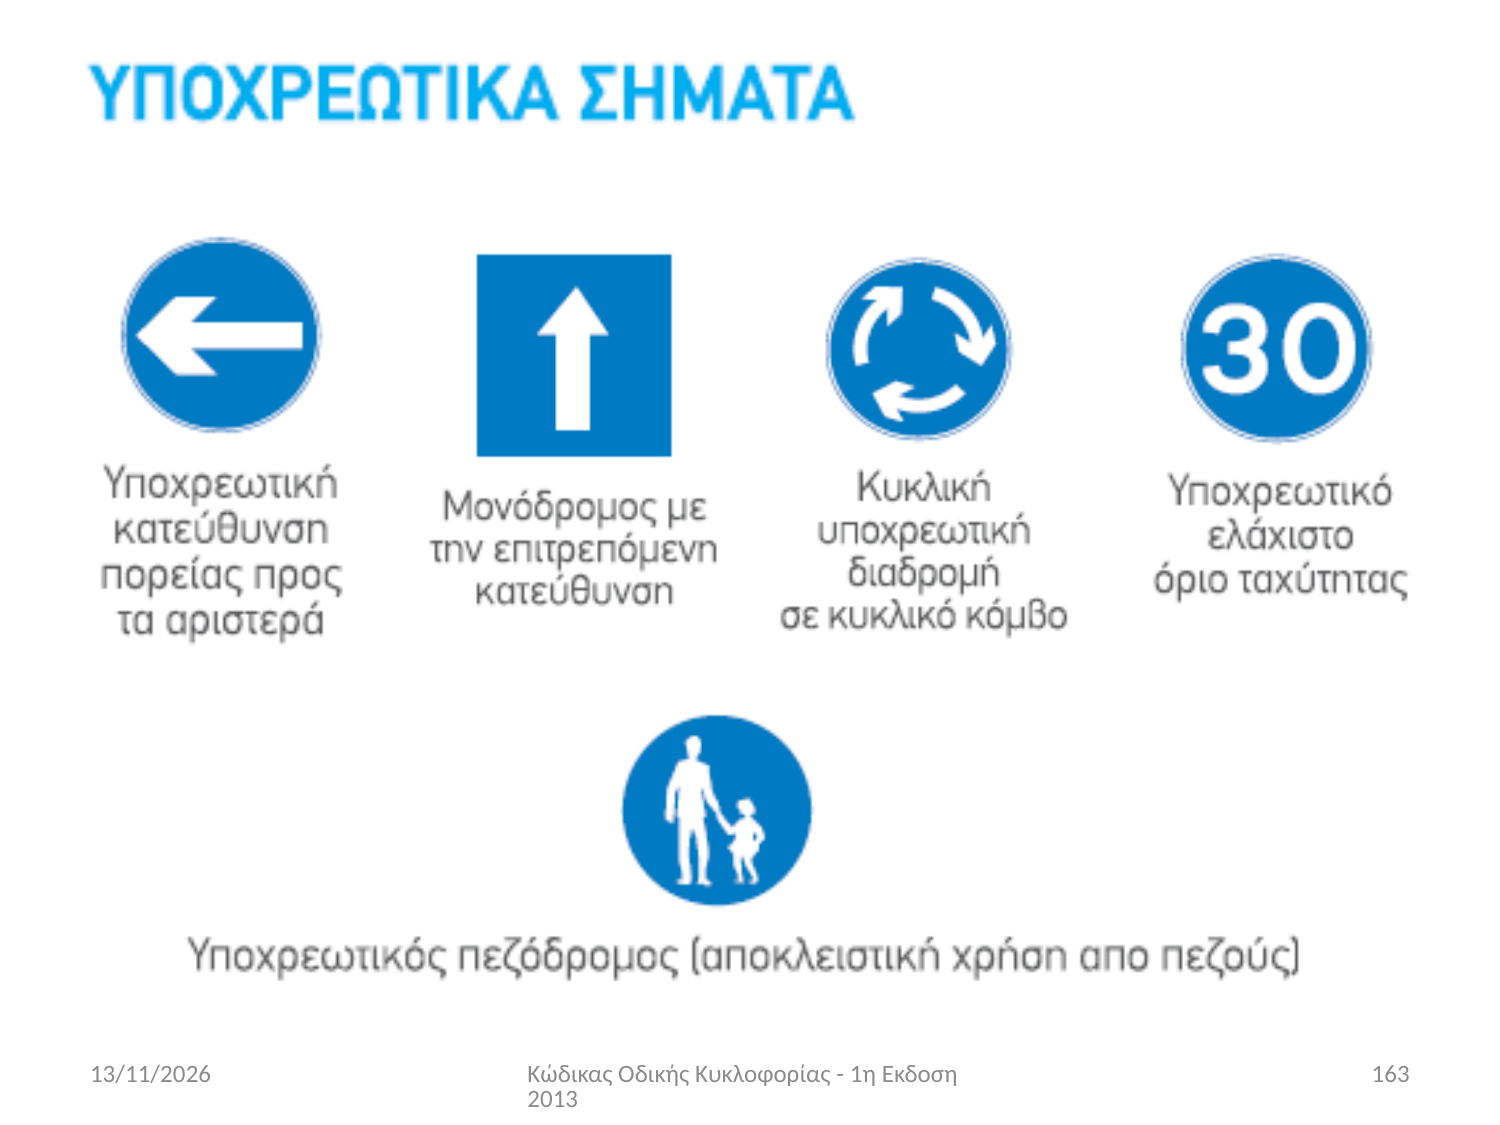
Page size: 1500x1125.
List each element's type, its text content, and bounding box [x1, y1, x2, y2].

picture [165, 699, 1326, 999]
slide_number 163 [1074, 1042, 1425, 1103]
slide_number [75, 1042, 425, 1103]
picture [749, 237, 1438, 651]
picture [412, 237, 738, 629]
picture [0, 0, 938, 196]
picture [71, 224, 363, 666]
footer Κώδικας Οδικής Κυκλοφορίας - 1η Εκδοση 2013 [512, 1042, 988, 1103]
